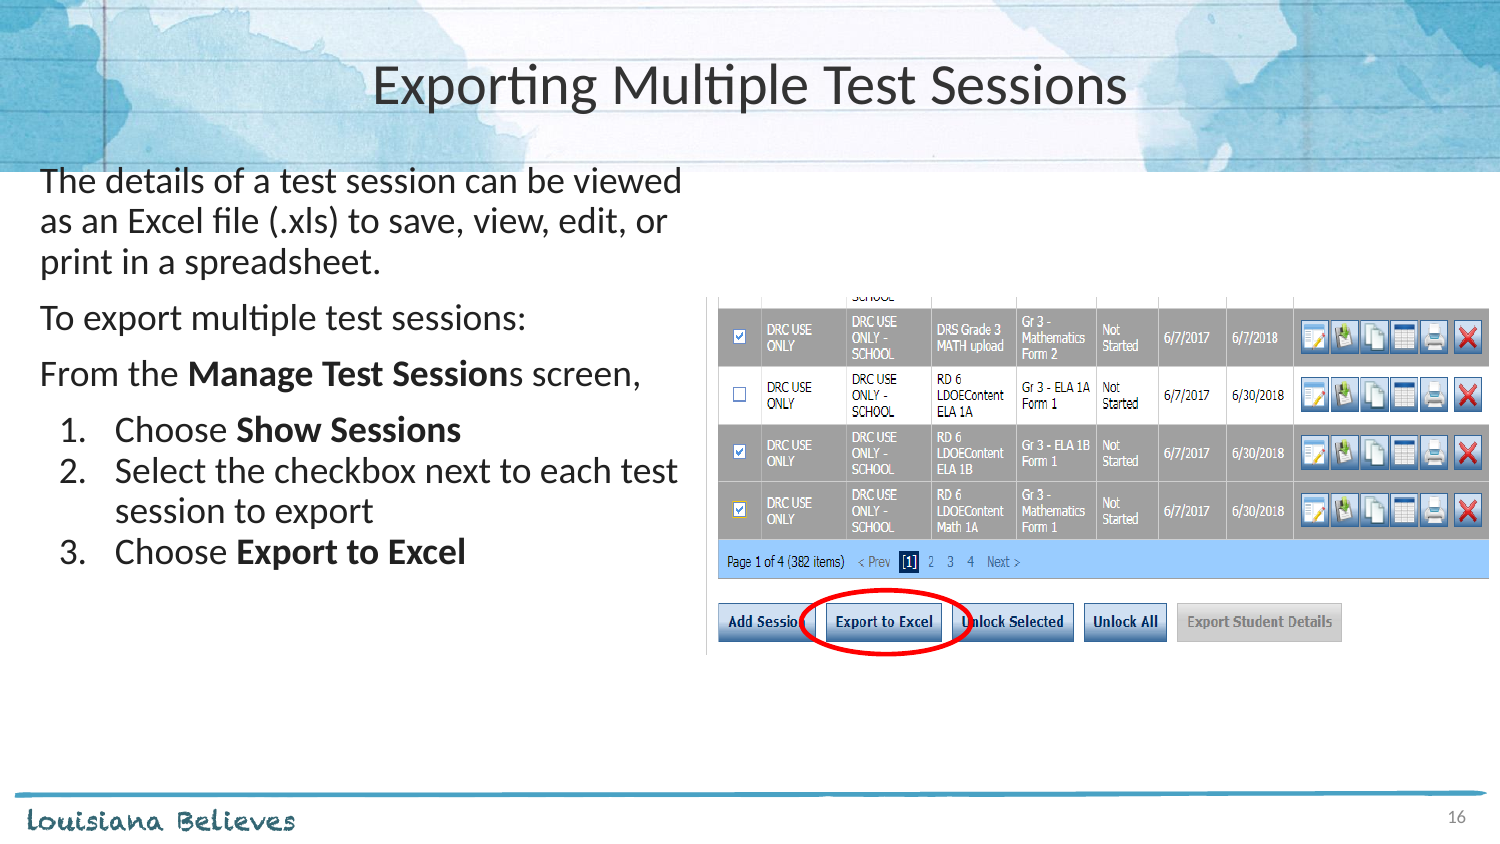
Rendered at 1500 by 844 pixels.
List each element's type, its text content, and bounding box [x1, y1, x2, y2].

list The details of a test session can be viewed as an Excel file (.xls) to save, view, edit, or print in a spreadsheet. To export multiple test sessions: From the Manage Test Sessions screen, Choose Show Sessions Select the checkbox next to each test session to export Choose Export to Excel [24, 146, 705, 728]
picture [704, 296, 1489, 655]
picture [0, 786, 1500, 844]
title Exporting Multiple Test Sessions [0, 0, 1500, 172]
